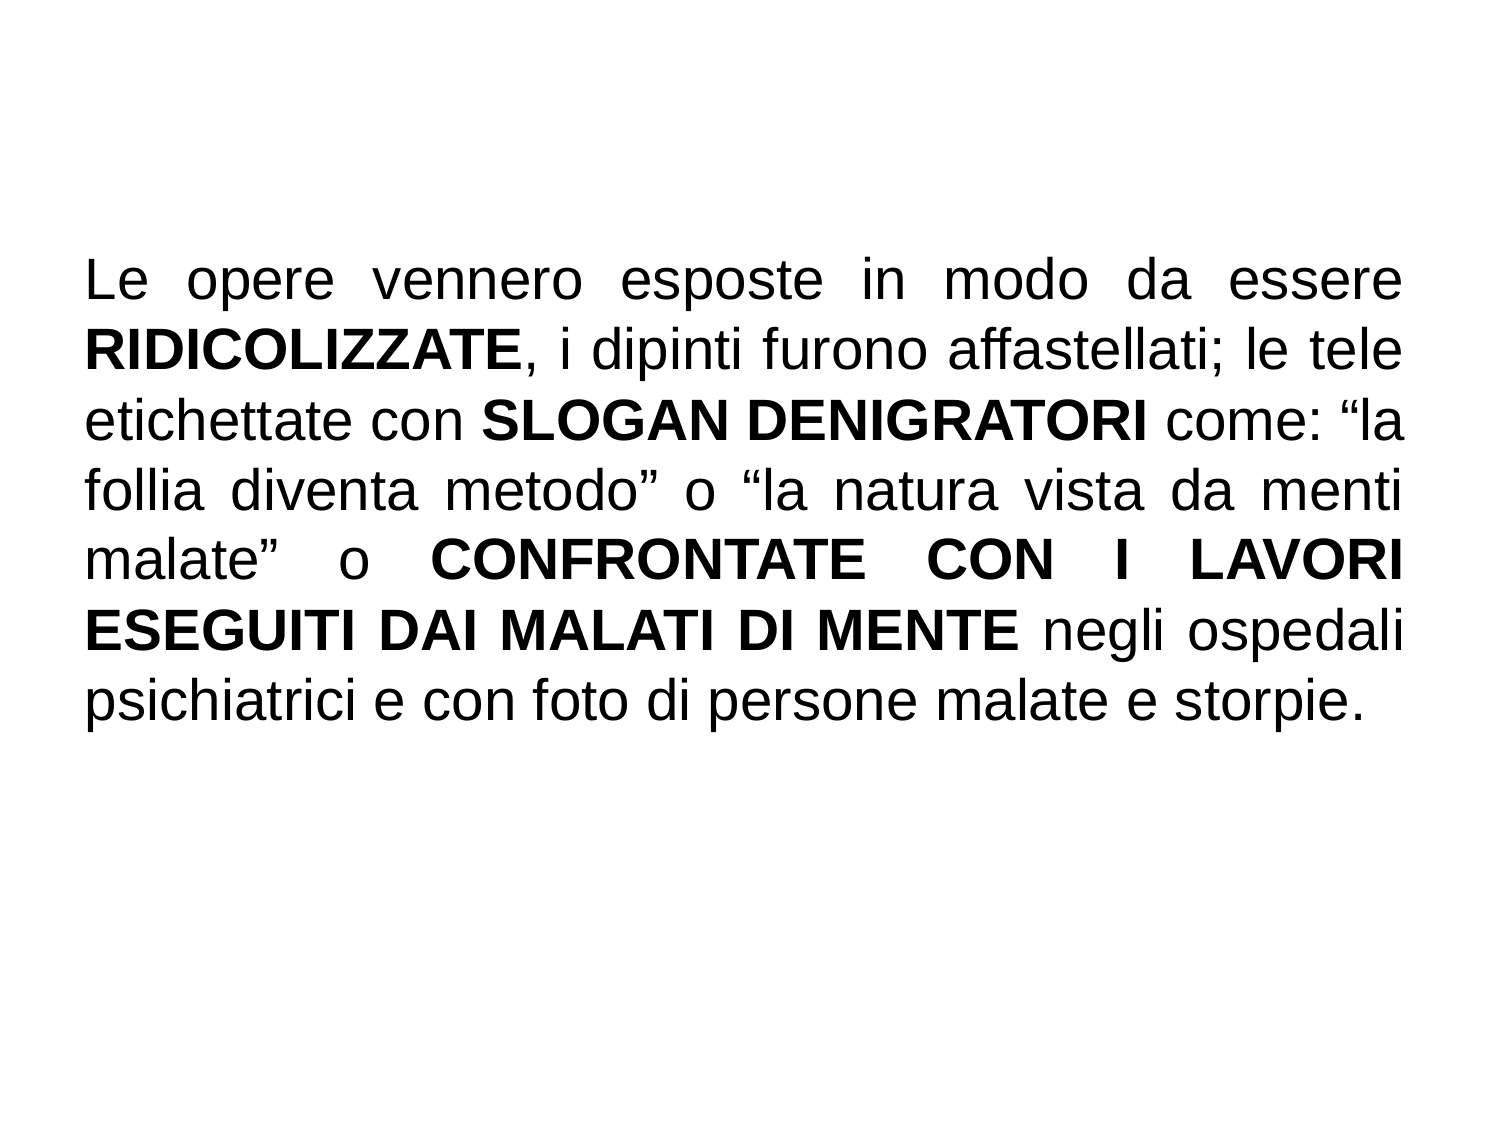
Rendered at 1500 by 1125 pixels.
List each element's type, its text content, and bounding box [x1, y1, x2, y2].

text_box Le opere vennero esposte in modo da essere RIDICOLIZZATE, i dipinti furono affastellati; le tele etichettate con SLOGAN DENIGRATORI come: “la follia diventa metodo” o “la natura vista da menti malate” o CONFRONTATE CON I LAVORI ESEGUITI DAI MALATI DI MENTE negli ospedali psichiatrici e con foto di persone malate e storpie. [70, 234, 1421, 1083]
